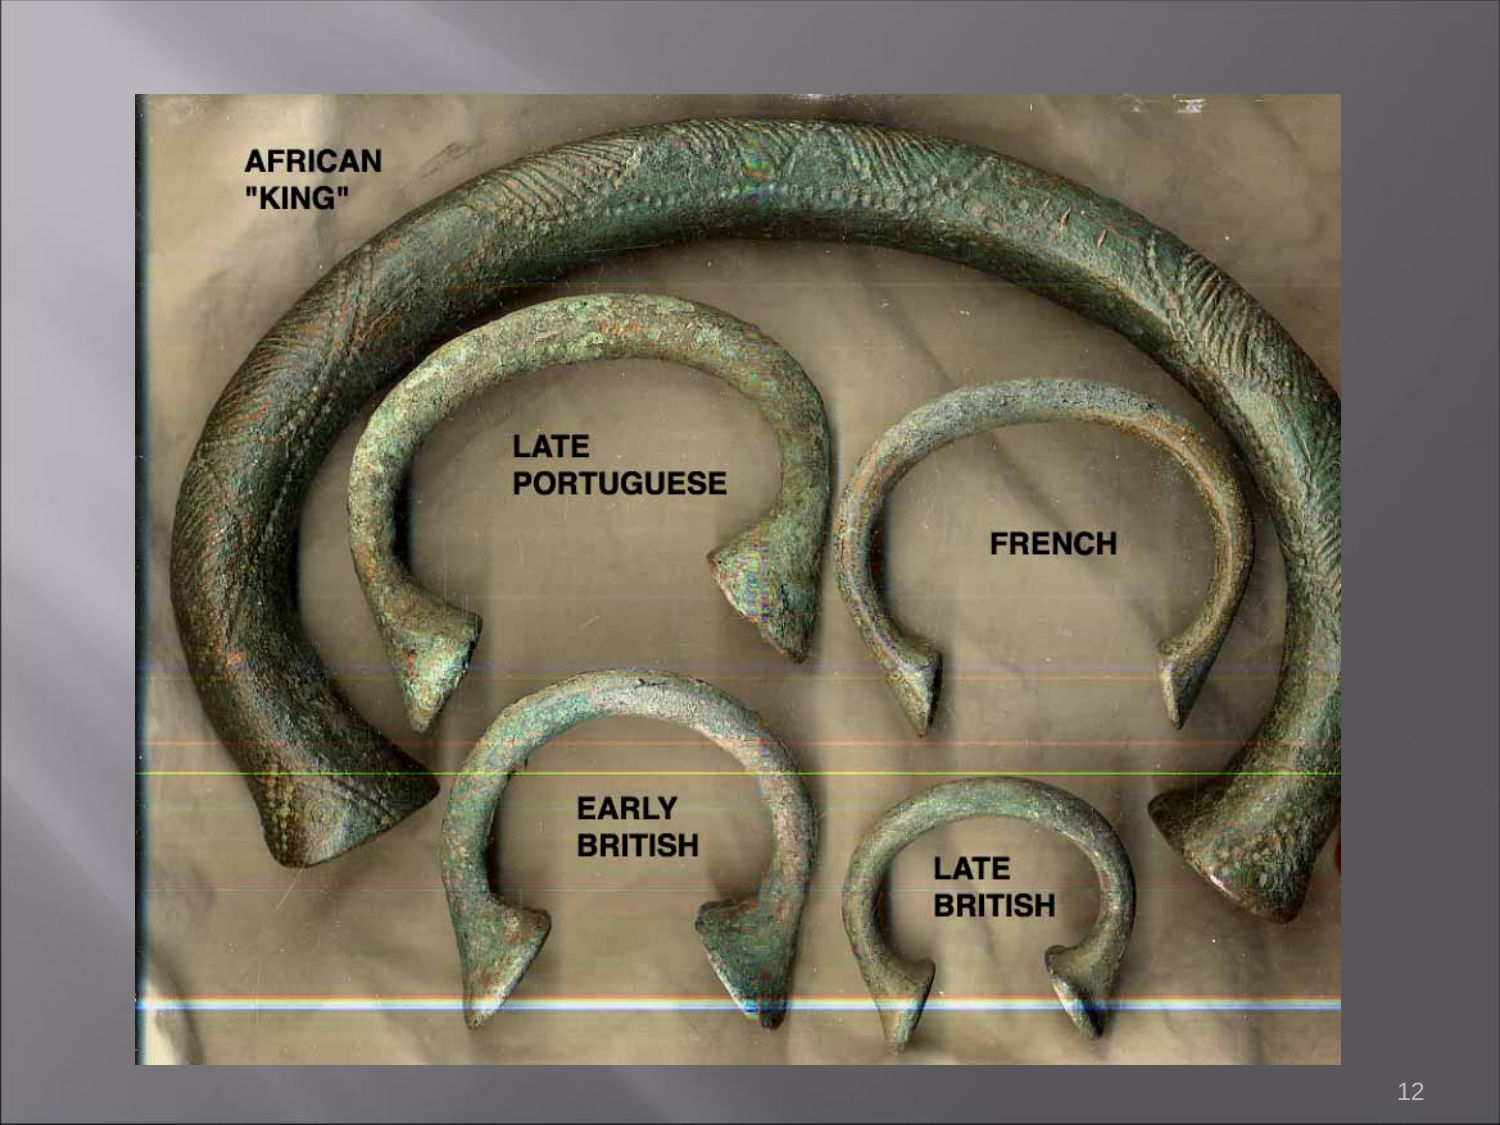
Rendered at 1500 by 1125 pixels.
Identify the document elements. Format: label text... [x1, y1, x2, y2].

slide_number 12 [1299, 1052, 1425, 1113]
picture [0, 0, 1500, 1125]
